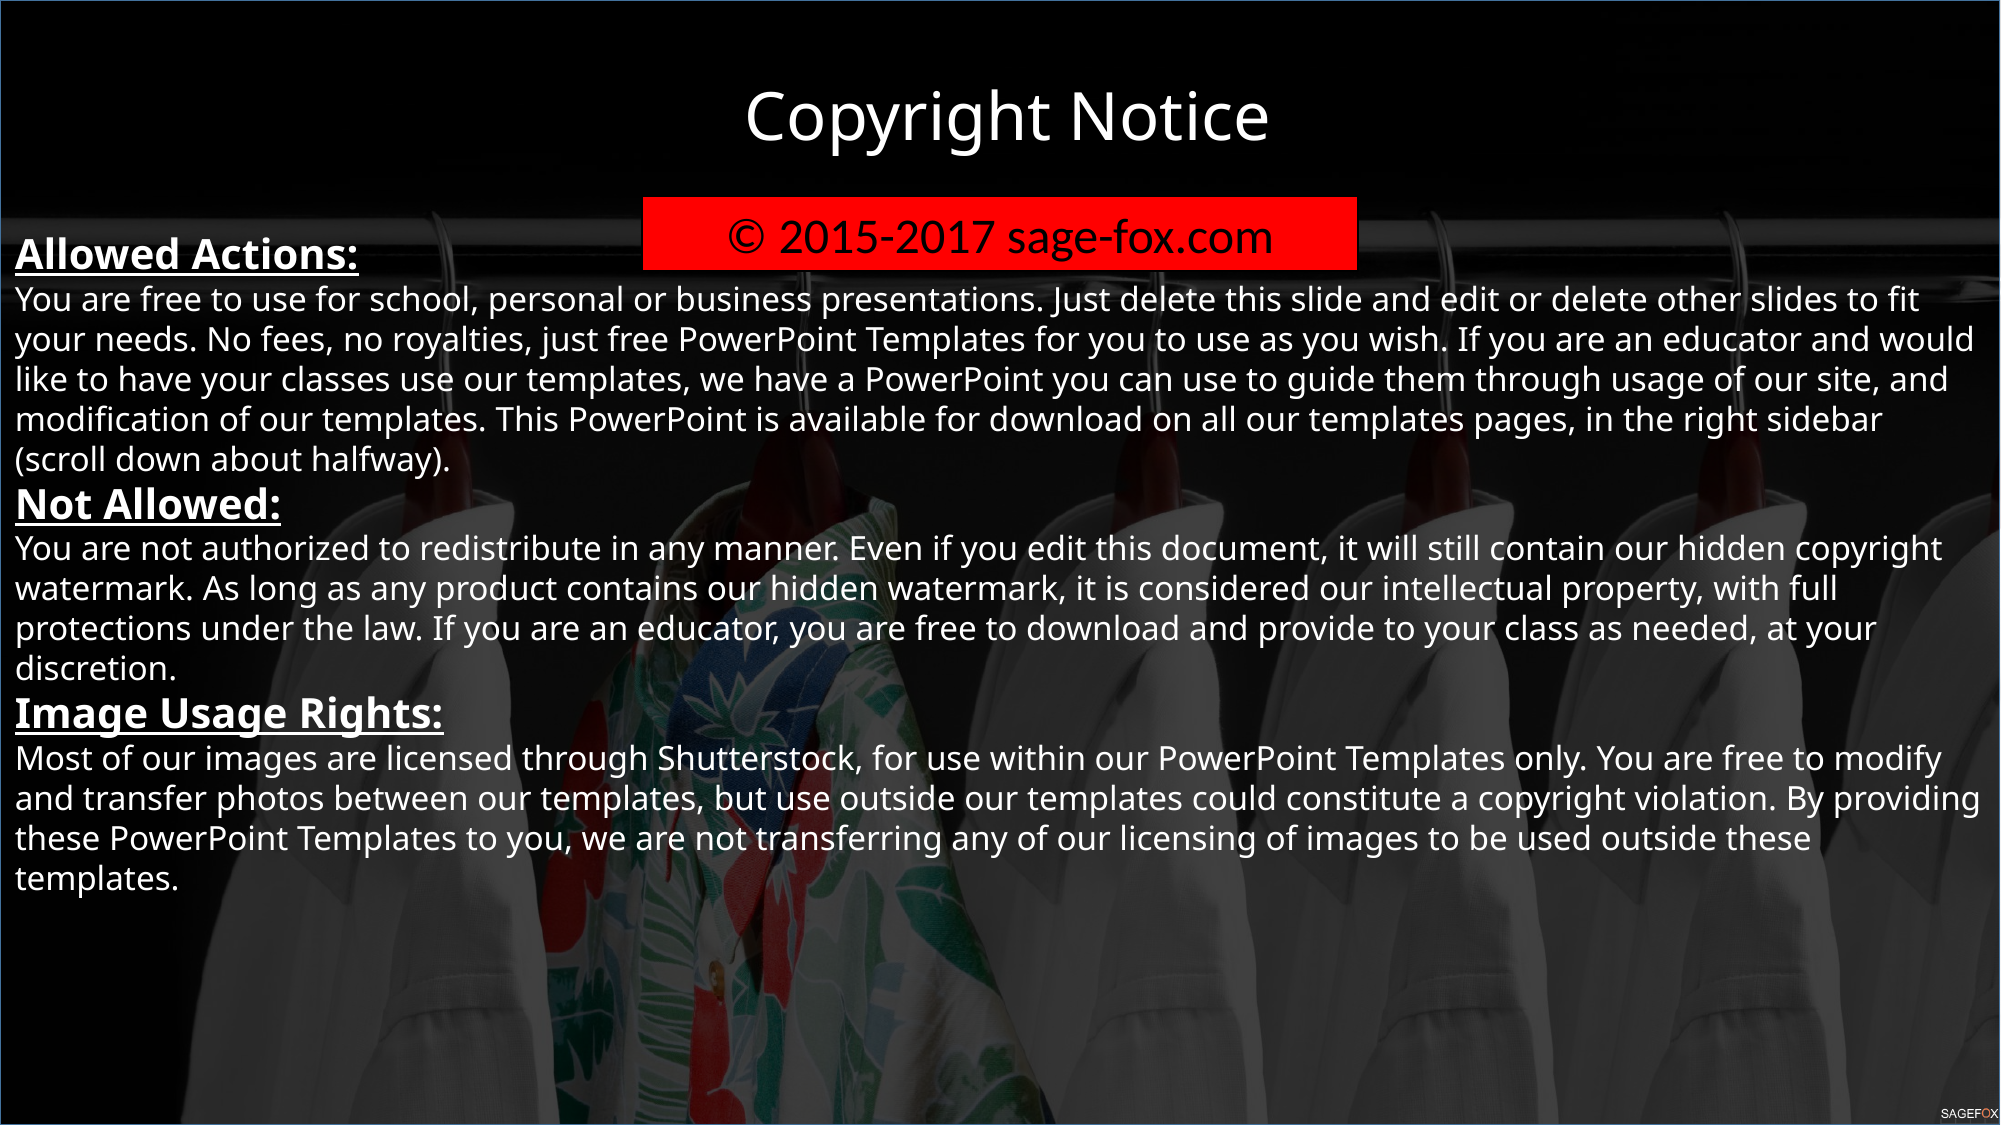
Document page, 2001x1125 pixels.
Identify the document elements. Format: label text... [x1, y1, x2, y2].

text_box Allowed Actions: You are free to use for school, personal or business presentations. Just delete this slide and edit or delete other slides to fit your needs. No fees, no royalties, just free PowerPoint Templates for you to use as you wish. If you are an educator and would like to have your classes use our templates, we have a PowerPoint you can use to guide them through usage of our site, and modification of our templates. This PowerPoint is available for download on all our templates pages, in the right sidebar (scroll down about halfway). Not Allowed: You are not authorized to redistribute in any manner. Even if you edit this document, it will still contain our hidden copyright watermark. As long as any product contains our hidden watermark, it is considered our intellectual property, with full protections under the law. If you are an educator, you are free to download and provide to your class as needed, at your discretion. Image Usage Rights: Most of our images are licensed through Shutterstock, for use within our PowerPoint Templates only. You are free to modify and transfer photos between our templates, but use outside our templates could constitute a copyright violation. By providing these PowerPoint Templates to you, we are not transferring any of our licensing of images to be used outside these templates. [0, 0, 2000, 1125]
title Copyright Notice [493, 60, 1524, 178]
text_box © 2015-2017 sage-fox.com [641, 196, 1358, 272]
